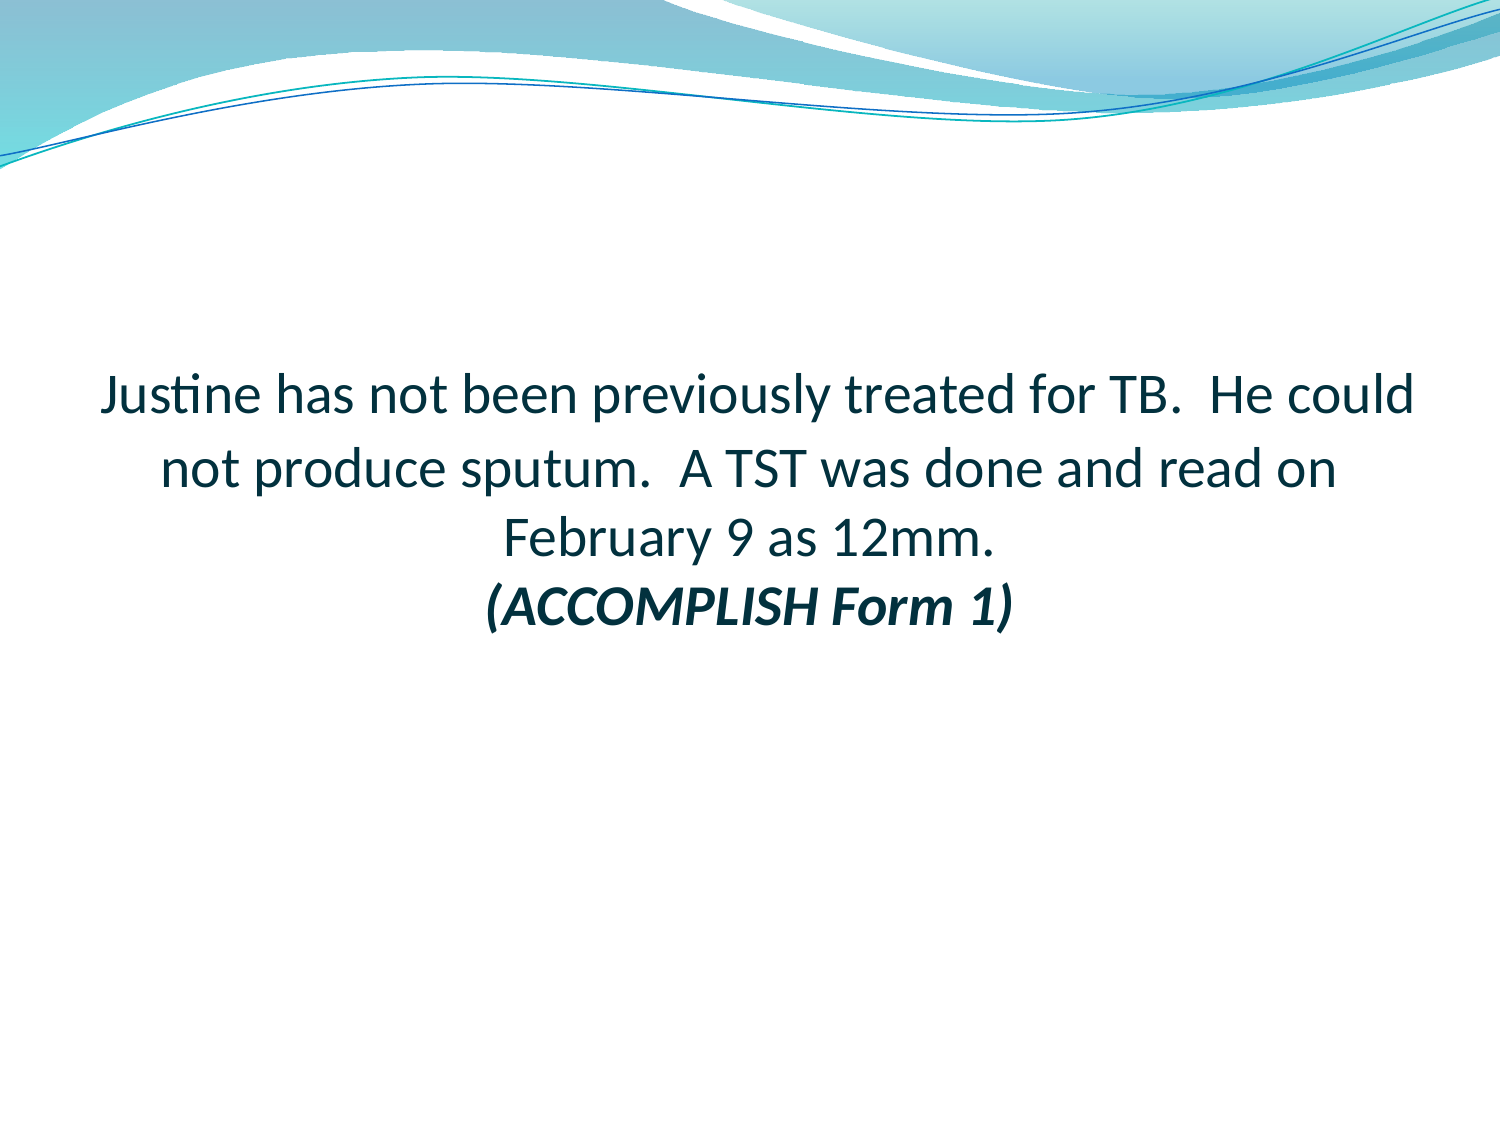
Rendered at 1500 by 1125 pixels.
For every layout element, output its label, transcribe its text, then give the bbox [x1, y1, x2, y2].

title Justine has not been previously treated for TB. He could not produce sputum. A TST was done and read on February 9 as 12mm. (ACCOMPLISH Form 1) [75, 324, 1425, 638]
